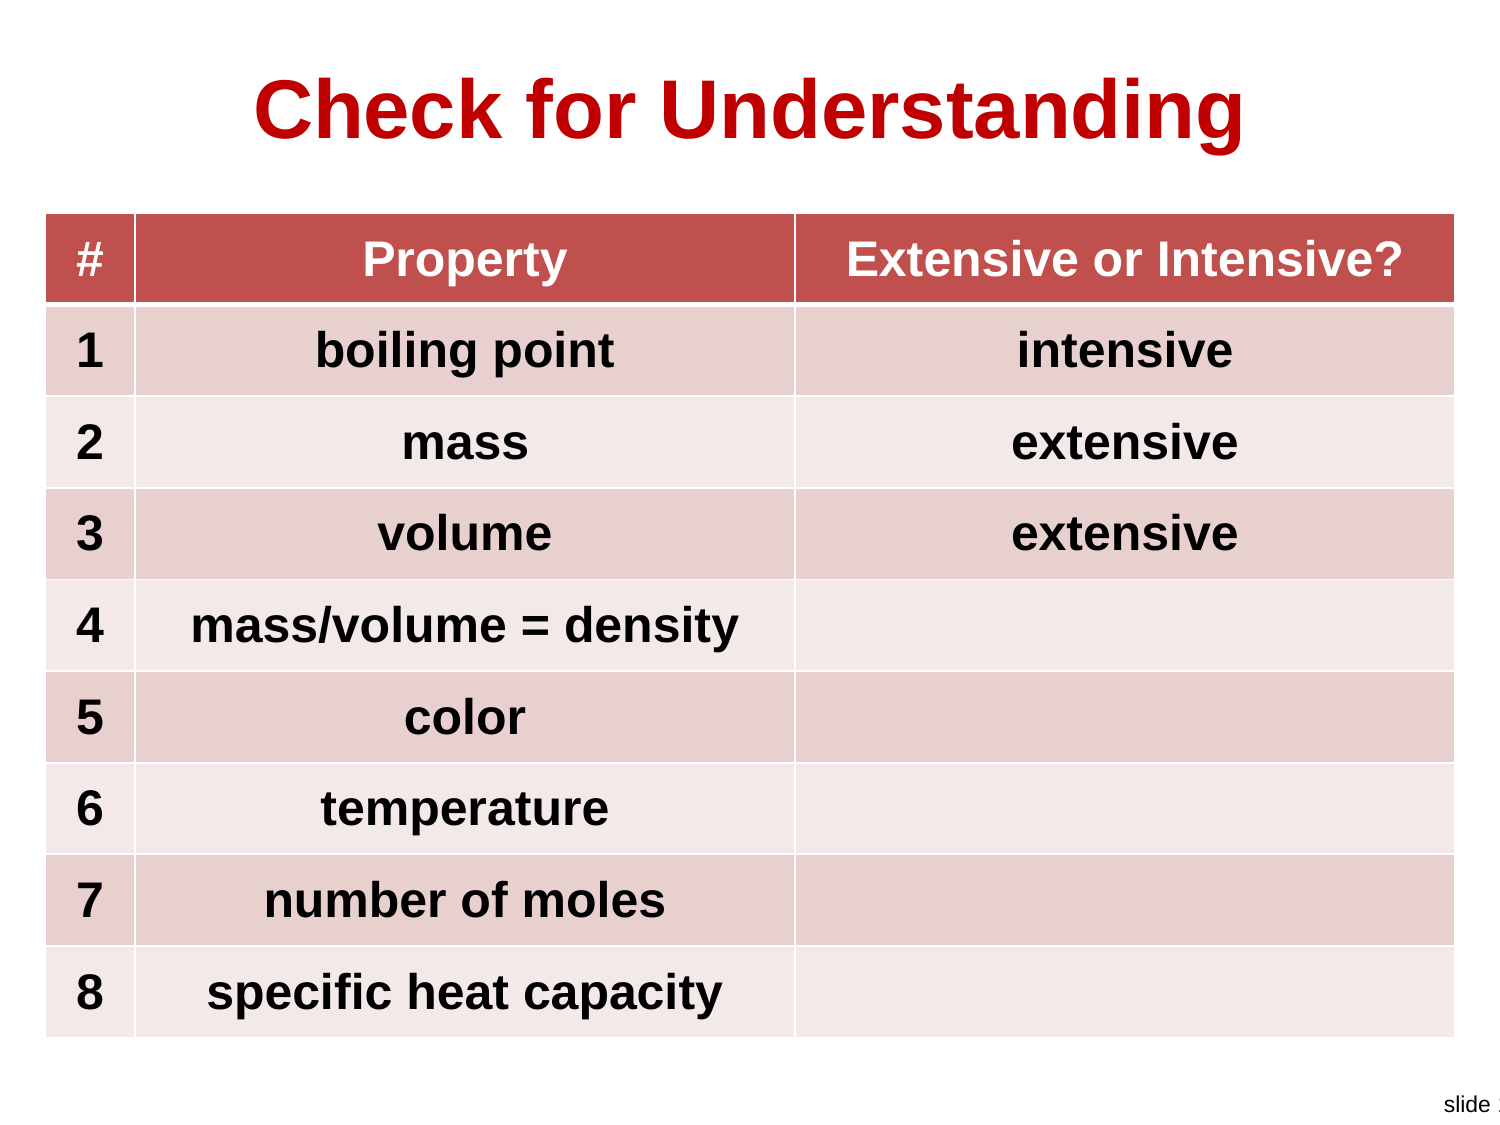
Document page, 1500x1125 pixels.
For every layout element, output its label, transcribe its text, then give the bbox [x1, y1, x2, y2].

title Check for Understanding [29, 45, 1471, 166]
table_cell number of moles [136, 855, 794, 945]
table_header # [46, 214, 134, 302]
table_cell [796, 947, 1454, 1037]
table_cell 6 [46, 764, 134, 853]
table_cell 7 [46, 855, 134, 945]
table_cell [796, 580, 1454, 670]
table_cell temperature [136, 764, 794, 853]
table_cell volume [136, 489, 794, 579]
table_cell extensive [796, 489, 1454, 579]
table_cell mass [136, 397, 794, 487]
table_cell mass/volume = density [136, 580, 794, 670]
table_cell specific heat capacity [136, 947, 794, 1037]
table_cell 3 [46, 489, 134, 579]
table_header Property [136, 214, 794, 302]
table_cell [796, 764, 1454, 853]
table_cell 8 [46, 947, 134, 1037]
table_cell [796, 855, 1454, 945]
table_cell 4 [46, 580, 134, 670]
table_cell 5 [46, 672, 134, 762]
table_cell boiling point [136, 307, 794, 395]
table_cell color [136, 672, 794, 762]
table_cell intensive [796, 307, 1454, 395]
table_cell [796, 672, 1454, 762]
table_cell 1 [46, 307, 134, 395]
table_header Extensive or Intensive? [796, 214, 1454, 302]
table_cell extensive [796, 397, 1454, 487]
table_cell 2 [46, 397, 134, 487]
